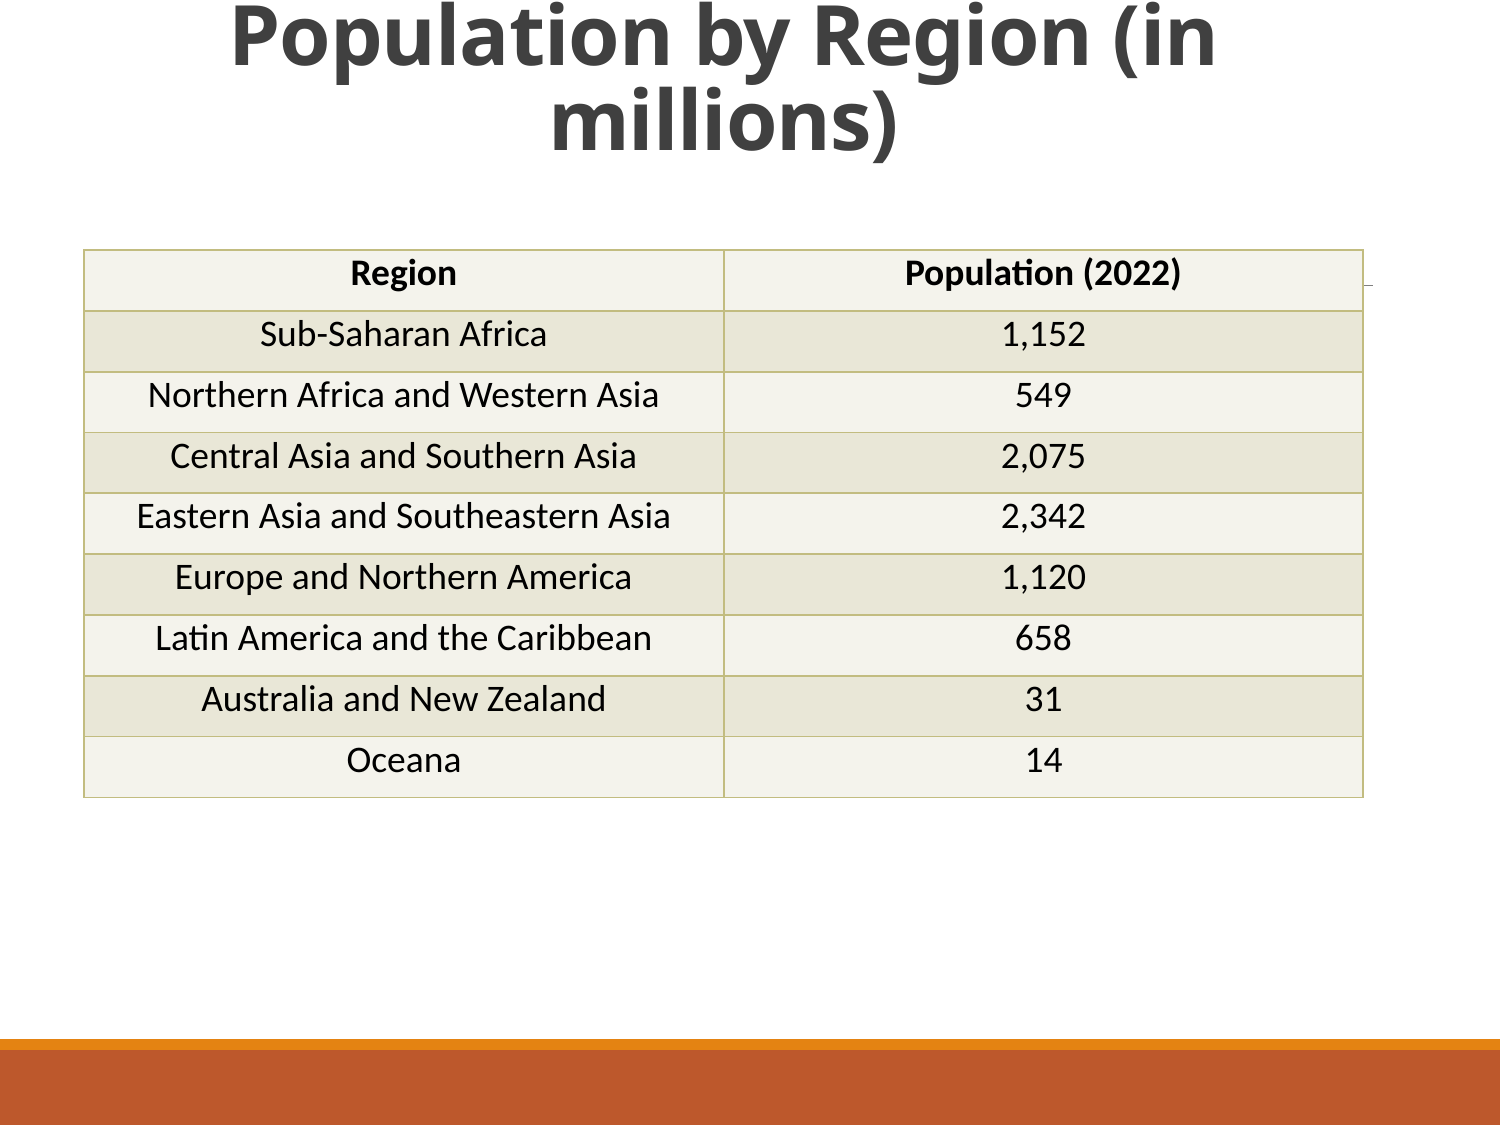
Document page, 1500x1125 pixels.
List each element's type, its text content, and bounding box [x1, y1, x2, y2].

table_cell Oceana [85, 737, 723, 797]
table_cell 549 [725, 373, 1362, 432]
table_cell Eastern Asia and Southeastern Asia [85, 494, 723, 553]
table_cell 658 [725, 616, 1362, 675]
table_header Population (2022) [725, 251, 1362, 310]
table_cell 2,075 [725, 433, 1362, 492]
table_header Region [85, 251, 723, 310]
table_cell Australia and New Zealand [85, 677, 723, 736]
table_cell 14 [725, 737, 1362, 797]
table_cell Sub-Saharan Africa [85, 312, 723, 371]
table_cell Latin America and the Caribbean [85, 616, 723, 675]
table_cell Europe and Northern America [85, 555, 723, 614]
table_cell Northern Africa and Western Asia [85, 373, 723, 432]
table_cell 2,342 [725, 494, 1362, 553]
table_cell 1,120 [725, 555, 1362, 614]
table_cell Central Asia and Southern Asia [85, 433, 723, 492]
title Population by Region (in millions) [84, 62, 1364, 175]
table_cell 31 [725, 677, 1362, 736]
table_cell 1,152 [725, 312, 1362, 371]
